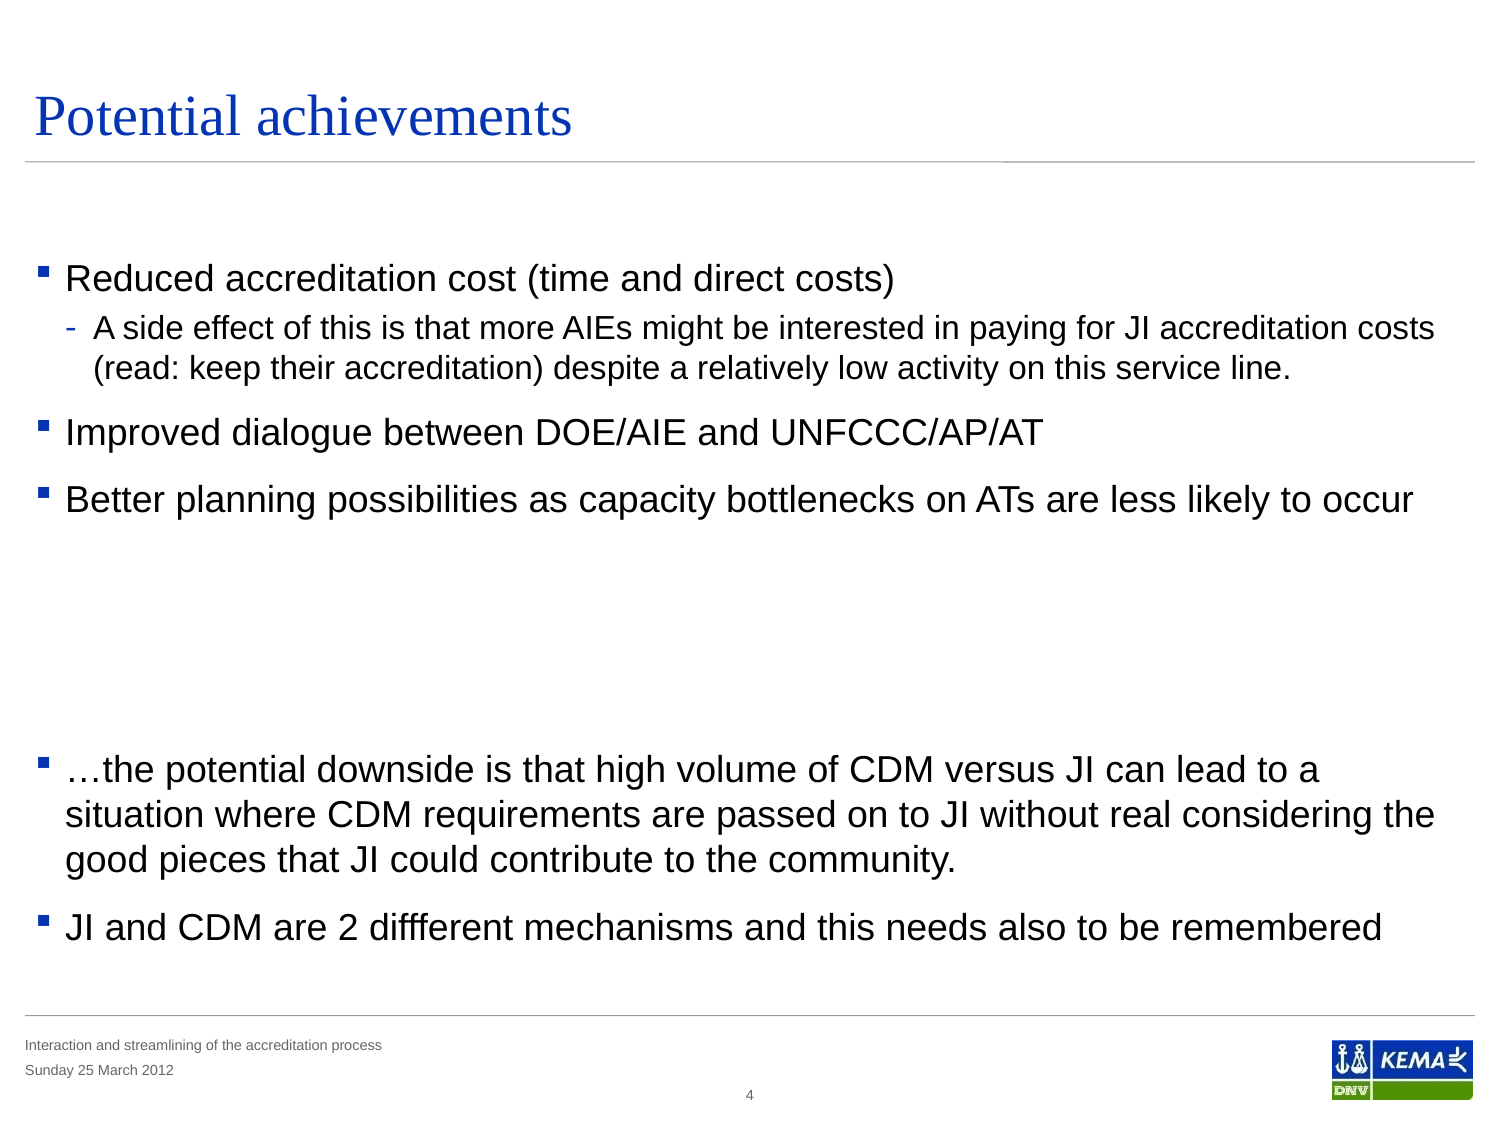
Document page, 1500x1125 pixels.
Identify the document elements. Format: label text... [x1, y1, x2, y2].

slide_number 4 [720, 1085, 780, 1104]
picture [1332, 1040, 1473, 1100]
list Reduced accreditation cost (time and direct costs) A side effect of this is that more AIEs might be interested in paying for JI accreditation costs (read: keep their accreditation) despite a relatively low activity on this service line. Improved dialogue between DOE/AIE and UNFCCC/AP/AT Better planning possibilities as capacity bottlenecks on ATs are less likely to occur …the potential downside is that high volume of CDM versus JI can lead to a situation where CDM requirements are passed on to JI without real considering the good pieces that JI could contribute to the community. JI and CDM are 2 diffferent mechanisms and this needs also to be remembered [24, 185, 1476, 992]
title Potential achievements [24, 23, 1476, 147]
